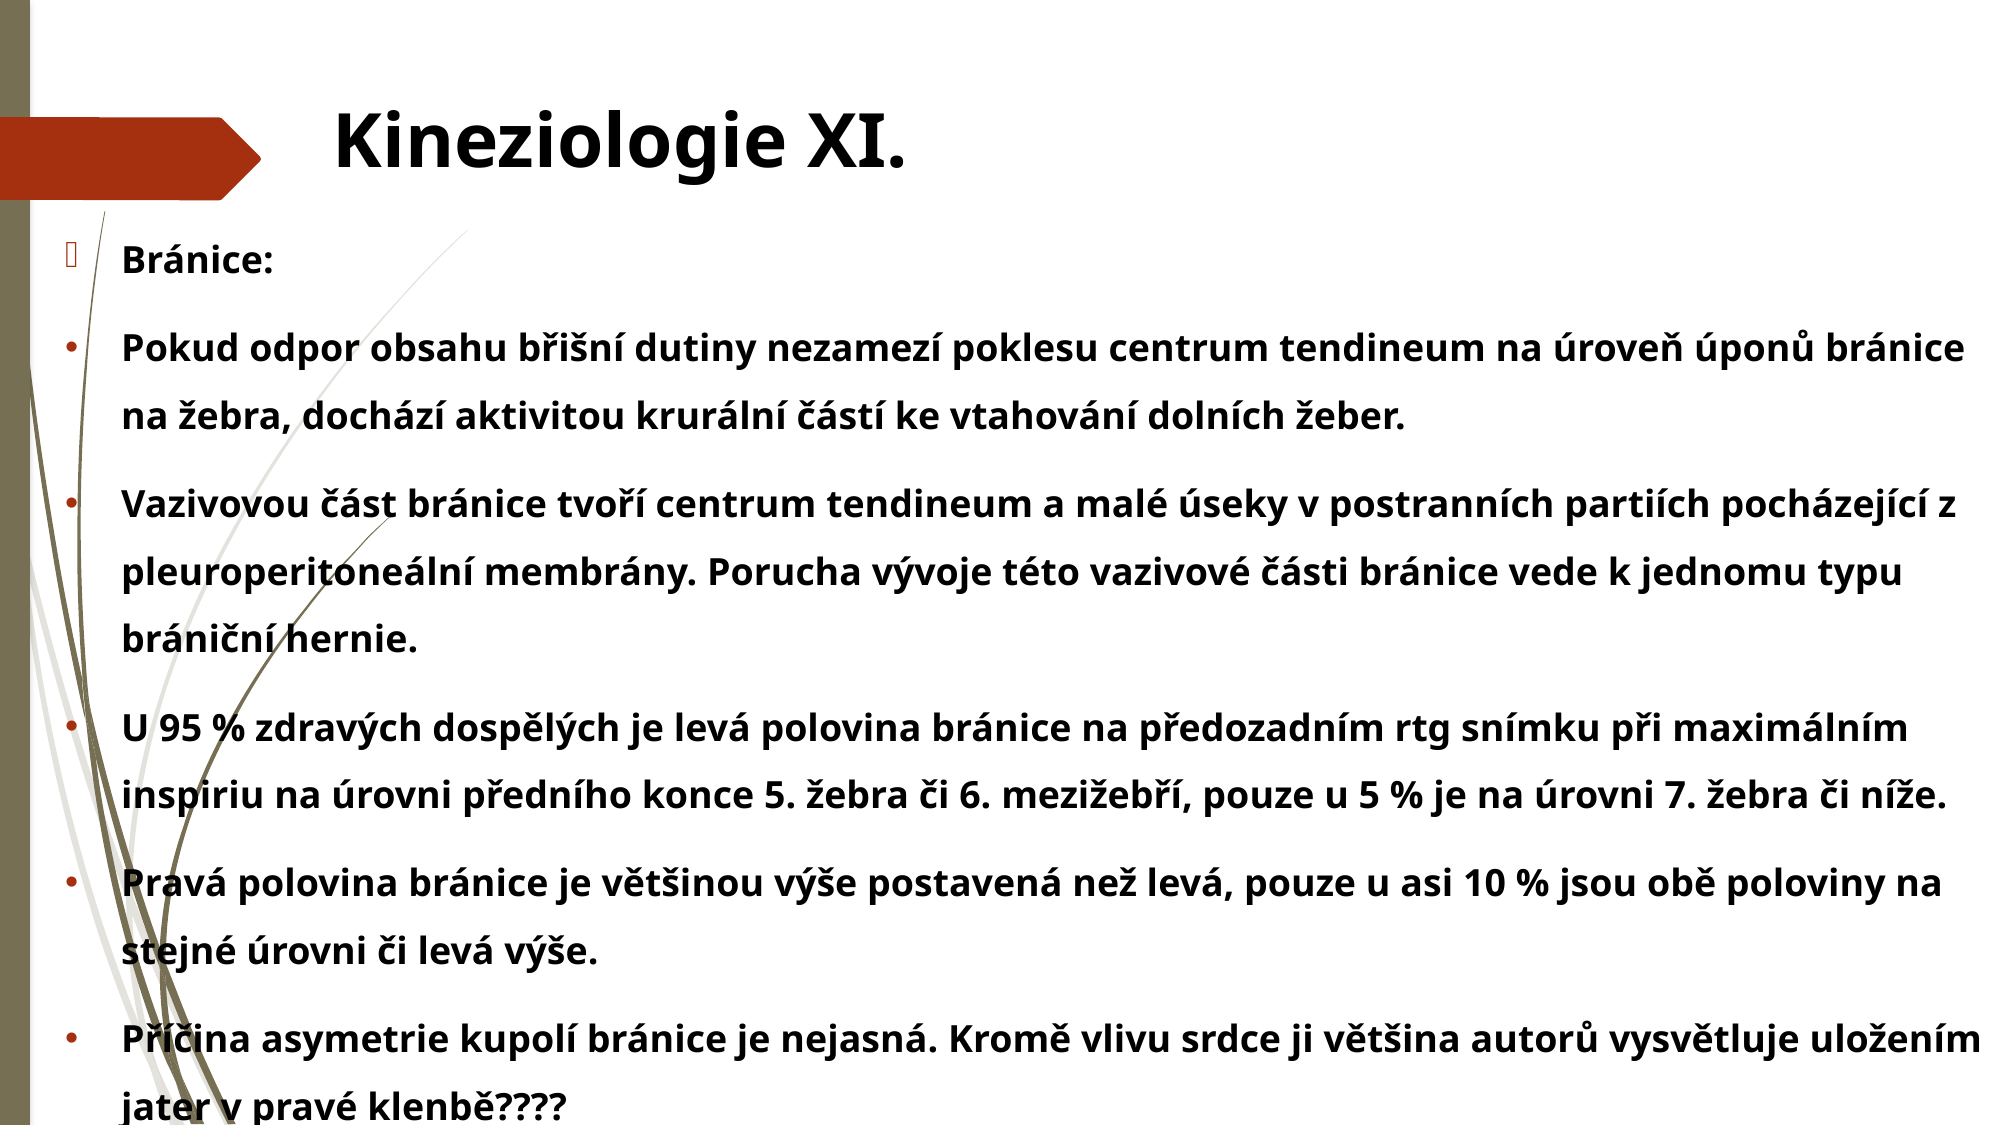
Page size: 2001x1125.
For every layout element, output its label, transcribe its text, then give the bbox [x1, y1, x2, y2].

list Bránice: Pokud odpor obsahu břišní dutiny nezamezí poklesu centrum tendineum na úroveň úponů bránice na žebra, dochází aktivitou krurální částí ke vtahování dolních žeber. Vazivovou část bránice tvoří centrum tendineum a malé úseky v postranních partiích pocházející z pleuroperitoneální membrány. Porucha vývoje této vazivové části bránice vede k jednomu typu brániční hernie. U 95 % zdravých dospělých je levá polovina bránice na předozadním rtg snímku při maximálním inspiriu na úrovni předního konce 5. žebra či 6. mezižebří, pouze u 5 % je na úrovni 7. žebra či níže. Pravá polovina bránice je většinou výše postavená než levá, pouze u asi 10 % jsou obě poloviny na stejné úrovni či levá výše. Příčina asymetrie kupolí bránice je nejasná. Kromě vlivu srdce ji většina autorů vysvětluje uložením jater v pravé klenbě???? [49, 205, 2000, 1125]
title Kineziologie XI. [317, 84, 1780, 205]
